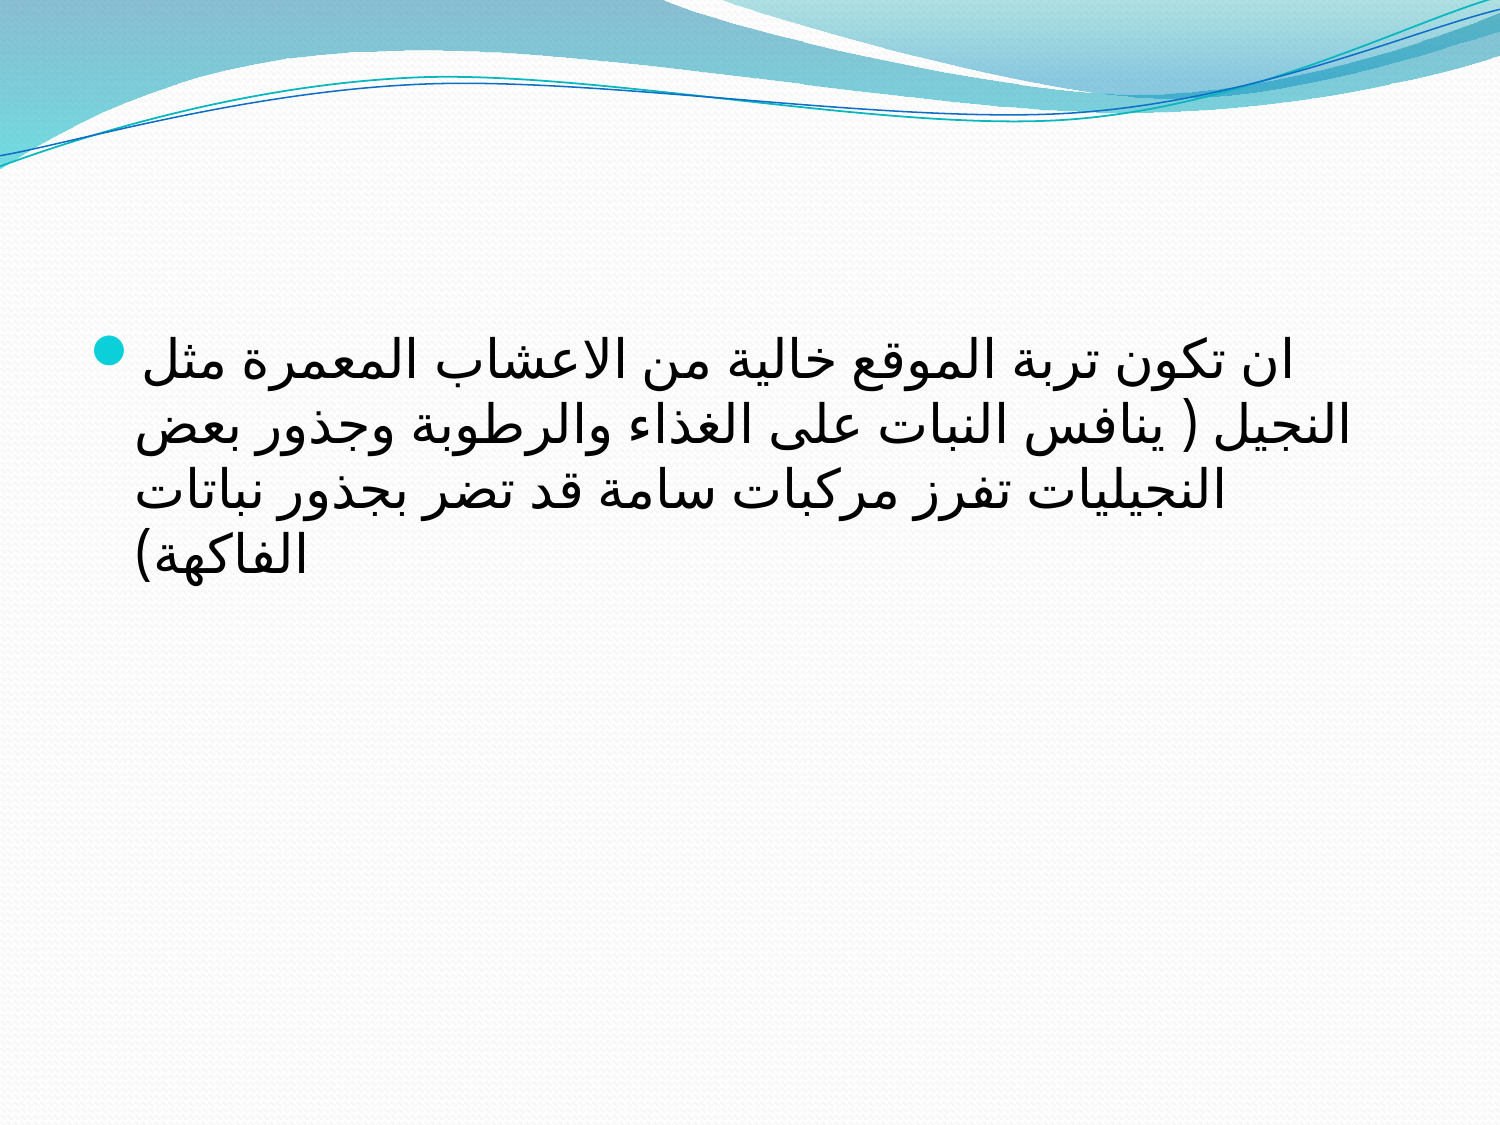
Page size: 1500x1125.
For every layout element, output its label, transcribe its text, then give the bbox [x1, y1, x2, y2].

list ان تكون تربة الموقع خالية من الاعشاب المعمرة مثل النجيل ( ينافس النبات على الغذاء والرطوبة وجذور بعض النجيليات تفرز مركبات سامة قد تضر بجذور نباتات الفاكهة) [75, 317, 1425, 1038]
